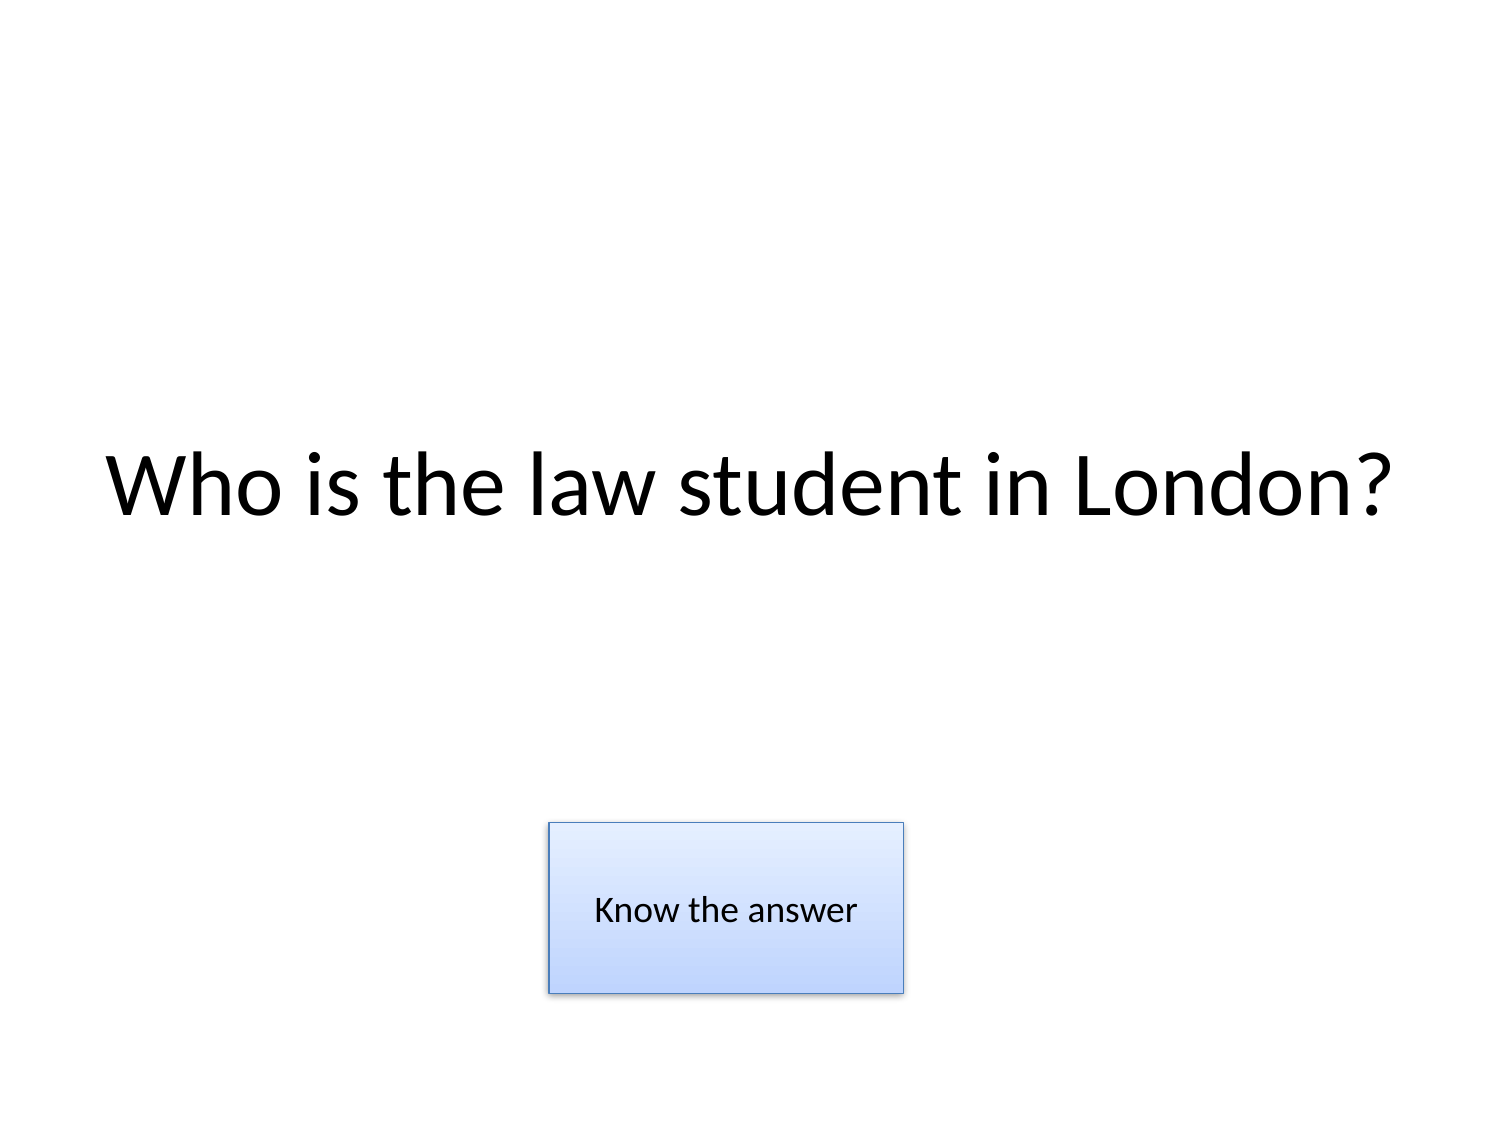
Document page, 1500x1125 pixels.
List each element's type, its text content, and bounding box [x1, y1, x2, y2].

title Who is the law student in London? [76, 385, 1427, 573]
